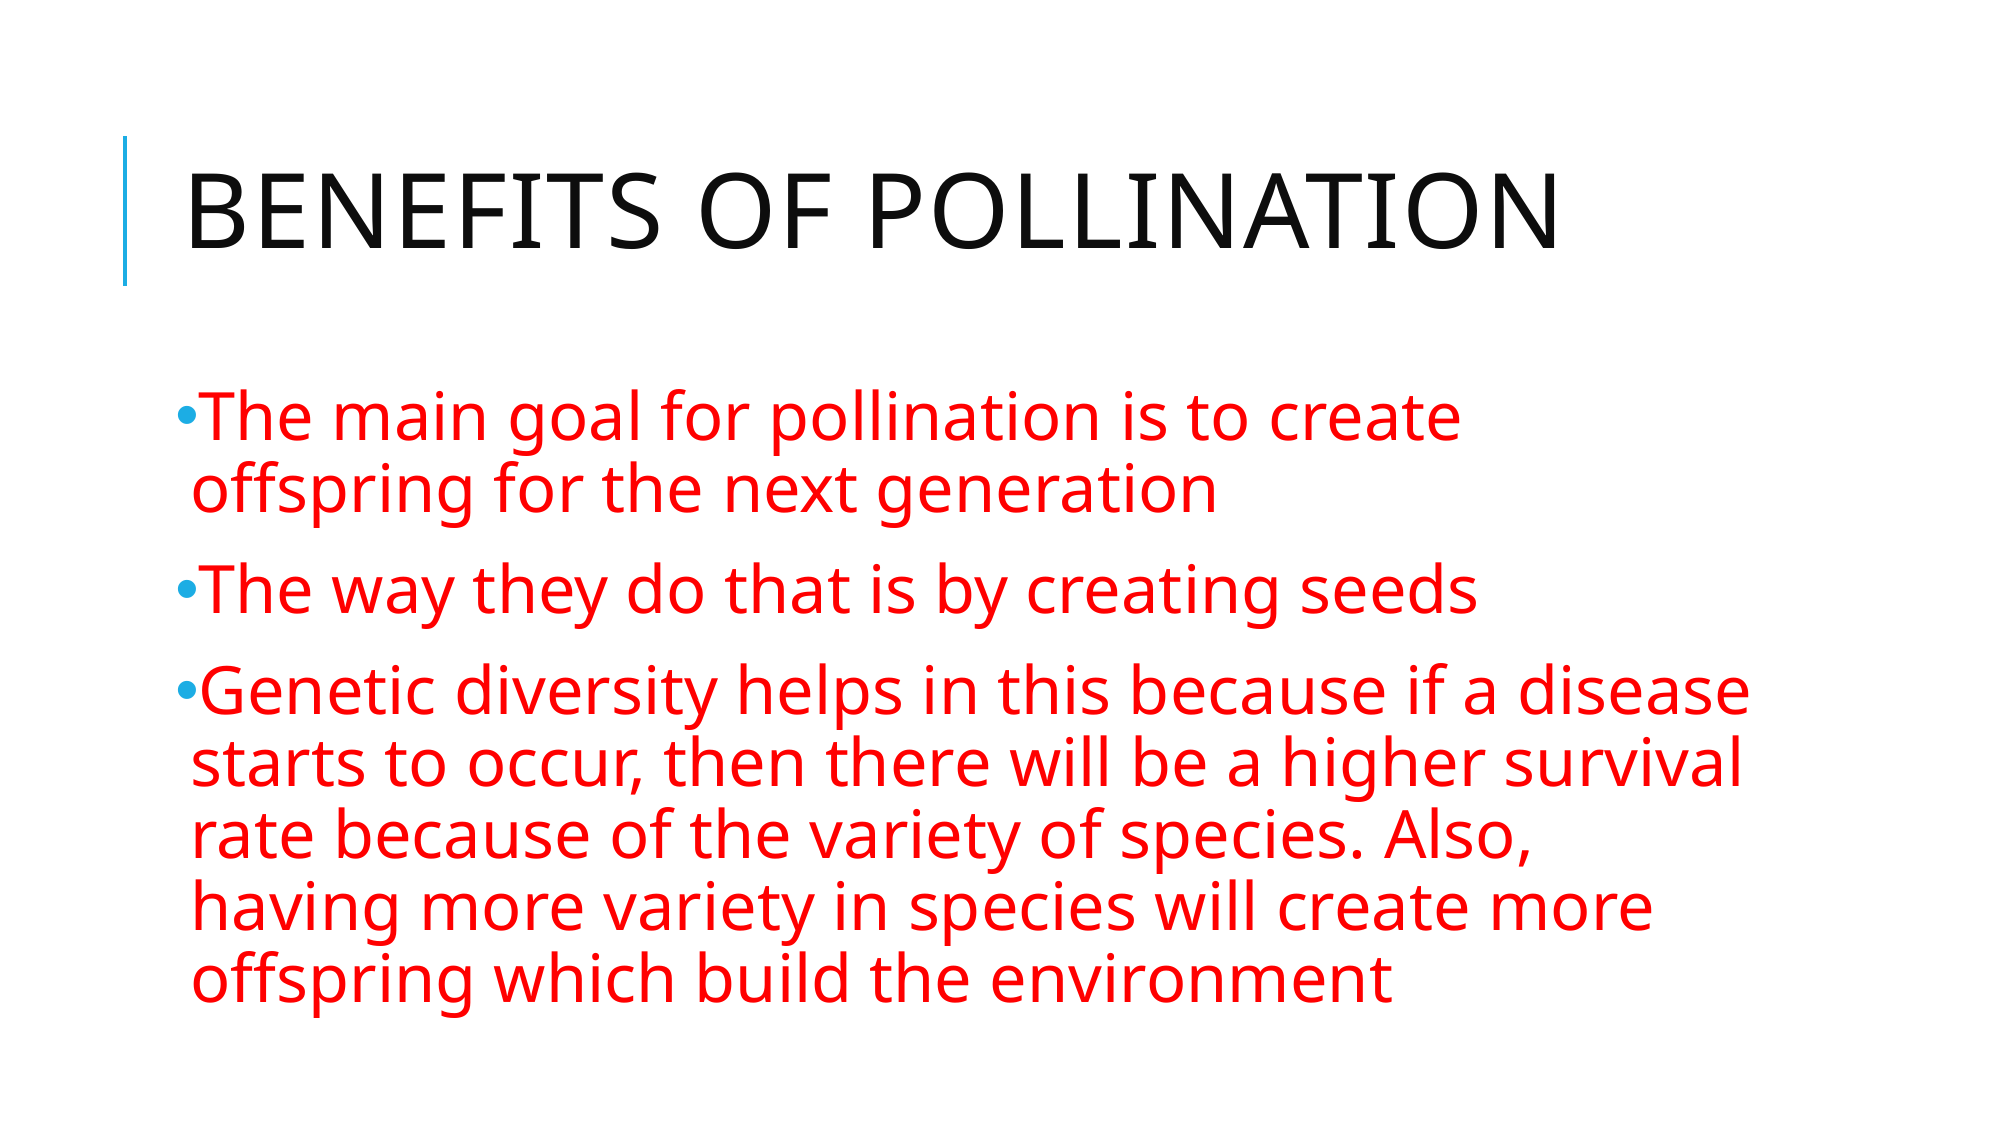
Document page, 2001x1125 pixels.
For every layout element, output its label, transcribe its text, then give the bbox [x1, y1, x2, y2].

title Benefits of pollination [168, 96, 1763, 342]
list The main goal for pollination is to create offspring for the next generation The way they do that is by creating seeds Genetic diversity helps in this because if a disease starts to occur, then there will be a higher survival rate because of the variety of species. Also, having more variety in species will create more offspring which build the environment [168, 375, 1763, 1035]
